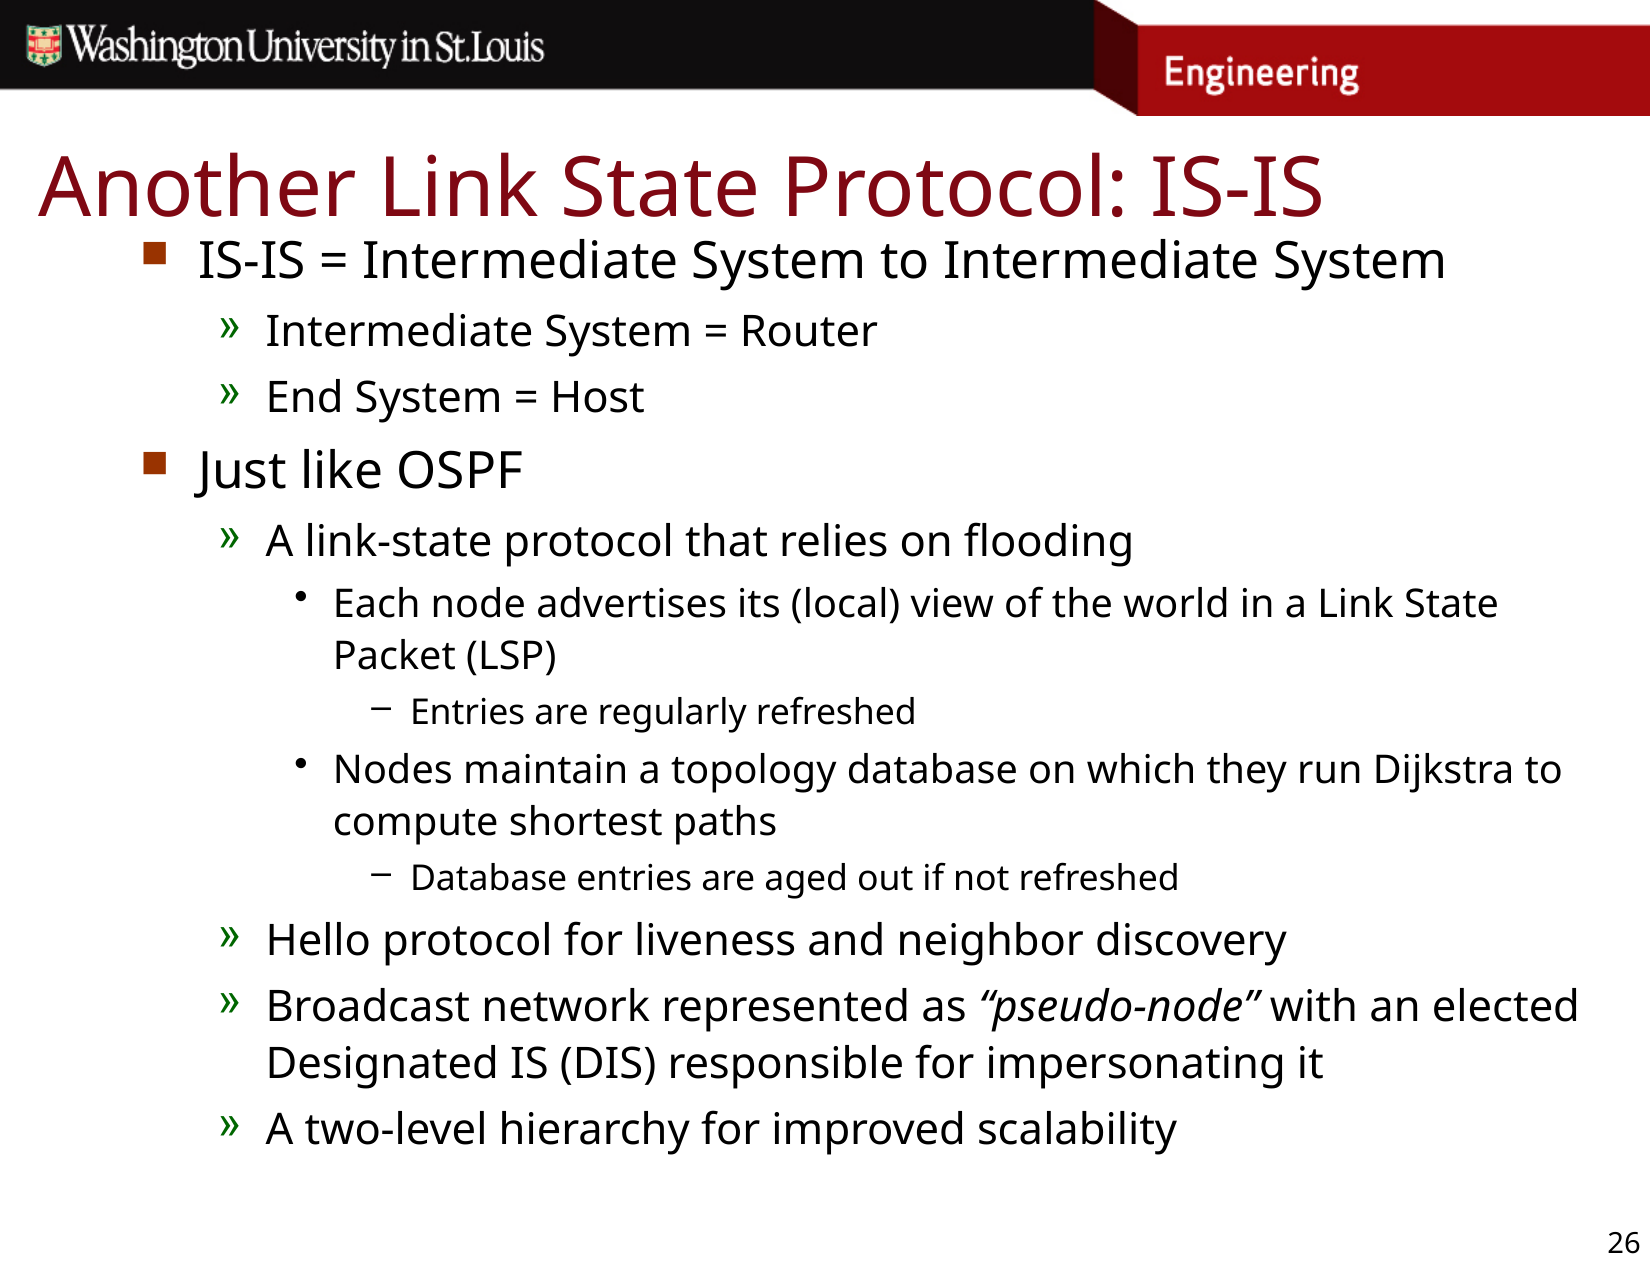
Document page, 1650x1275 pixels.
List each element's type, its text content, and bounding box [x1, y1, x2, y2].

slide_number 26 [1590, 1226, 1641, 1262]
title Another Link State Protocol: IS-IS [21, 105, 1602, 262]
picture [0, 0, 1650, 116]
list IS-IS = Intermediate System to Intermediate System Intermediate System = Router End System = Host Just like OSPF A link-state protocol that relies on flooding Each node advertises its (local) view of the world in a Link State Packet (LSP) Entries are regularly refreshed Nodes maintain a topology database on which they run Dijkstra to compute shortest paths Database entries are aged out if not refreshed Hello protocol for liveness and neighbor discovery Broadcast network represented as “pseudo-node” with an elected Designated IS (DIS) responsible for impersonating it A two-level hierarchy for improved scalability [123, 212, 1610, 1167]
